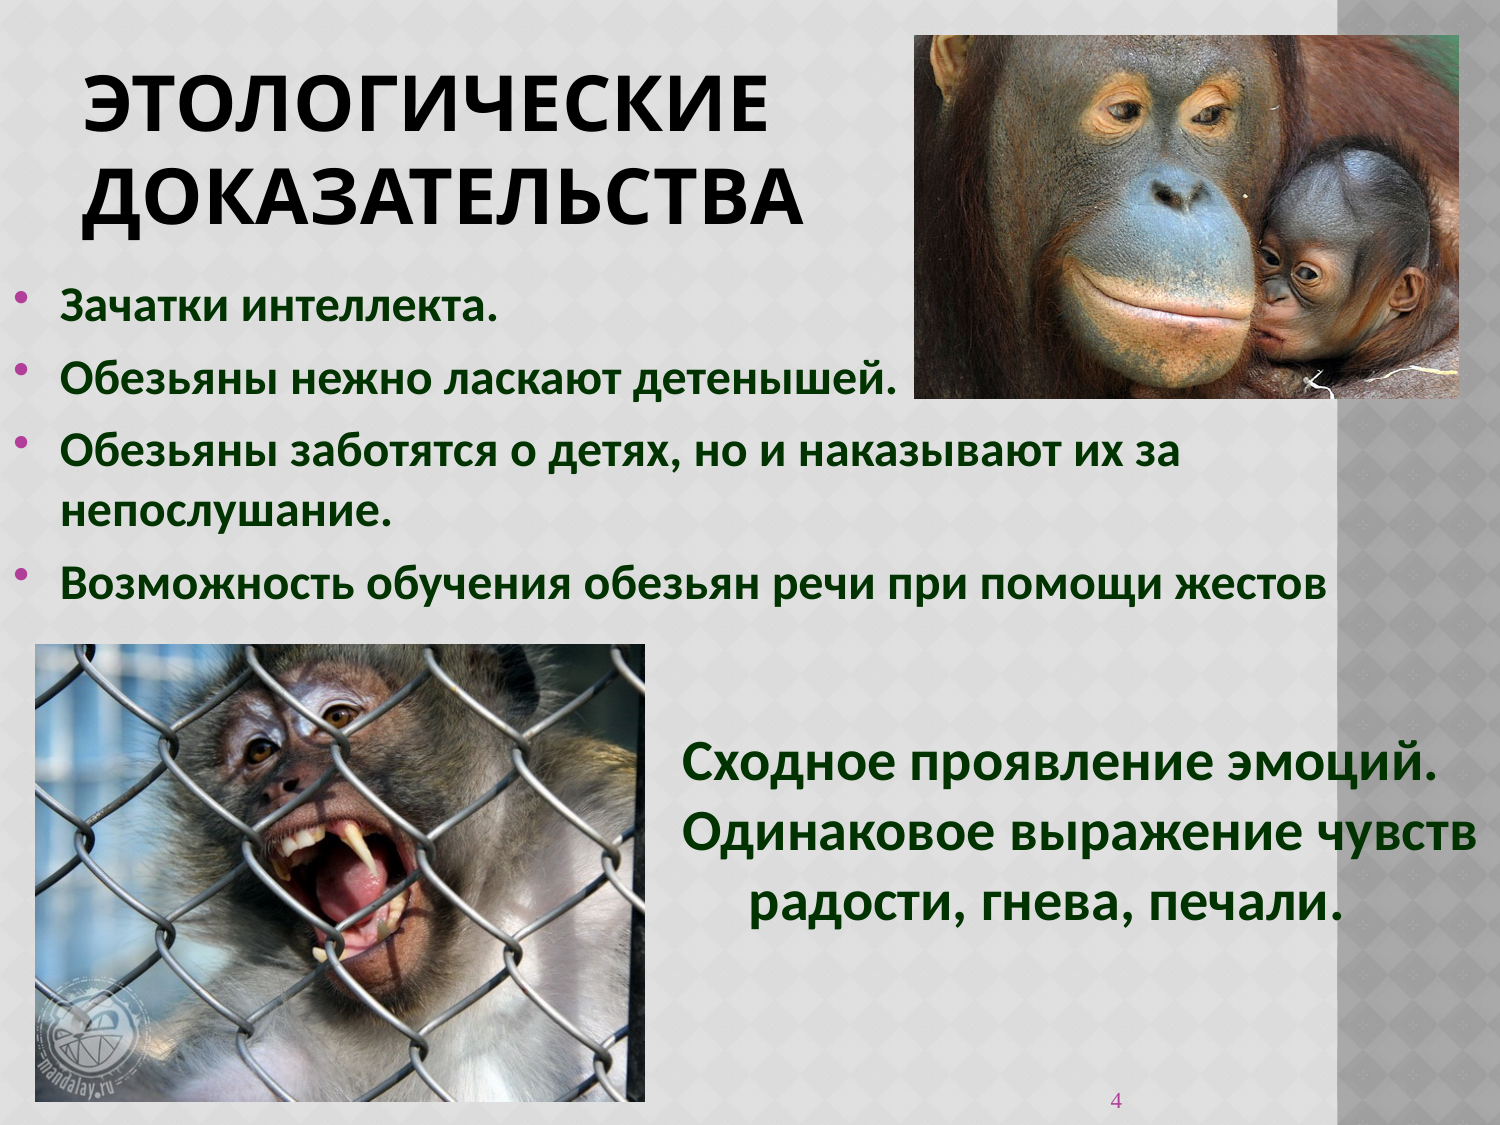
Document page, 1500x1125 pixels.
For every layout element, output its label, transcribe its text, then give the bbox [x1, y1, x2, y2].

title Этологические доказательства [75, 52, 907, 241]
picture [34, 644, 645, 1102]
picture [913, 34, 1460, 399]
text_box Сходное проявление эмоций. Одинаковое выражение чувств радости, гнева, печали. [667, 714, 1500, 940]
list Зачатки интеллекта. Обезьяны нежно ласкают детенышей. Обезьяны заботятся о детях, но и наказывают их за непослушание. Возможность обучения обезьян речи при помощи жестов [0, 263, 1395, 657]
slide_number 4 [1025, 1075, 1123, 1113]
